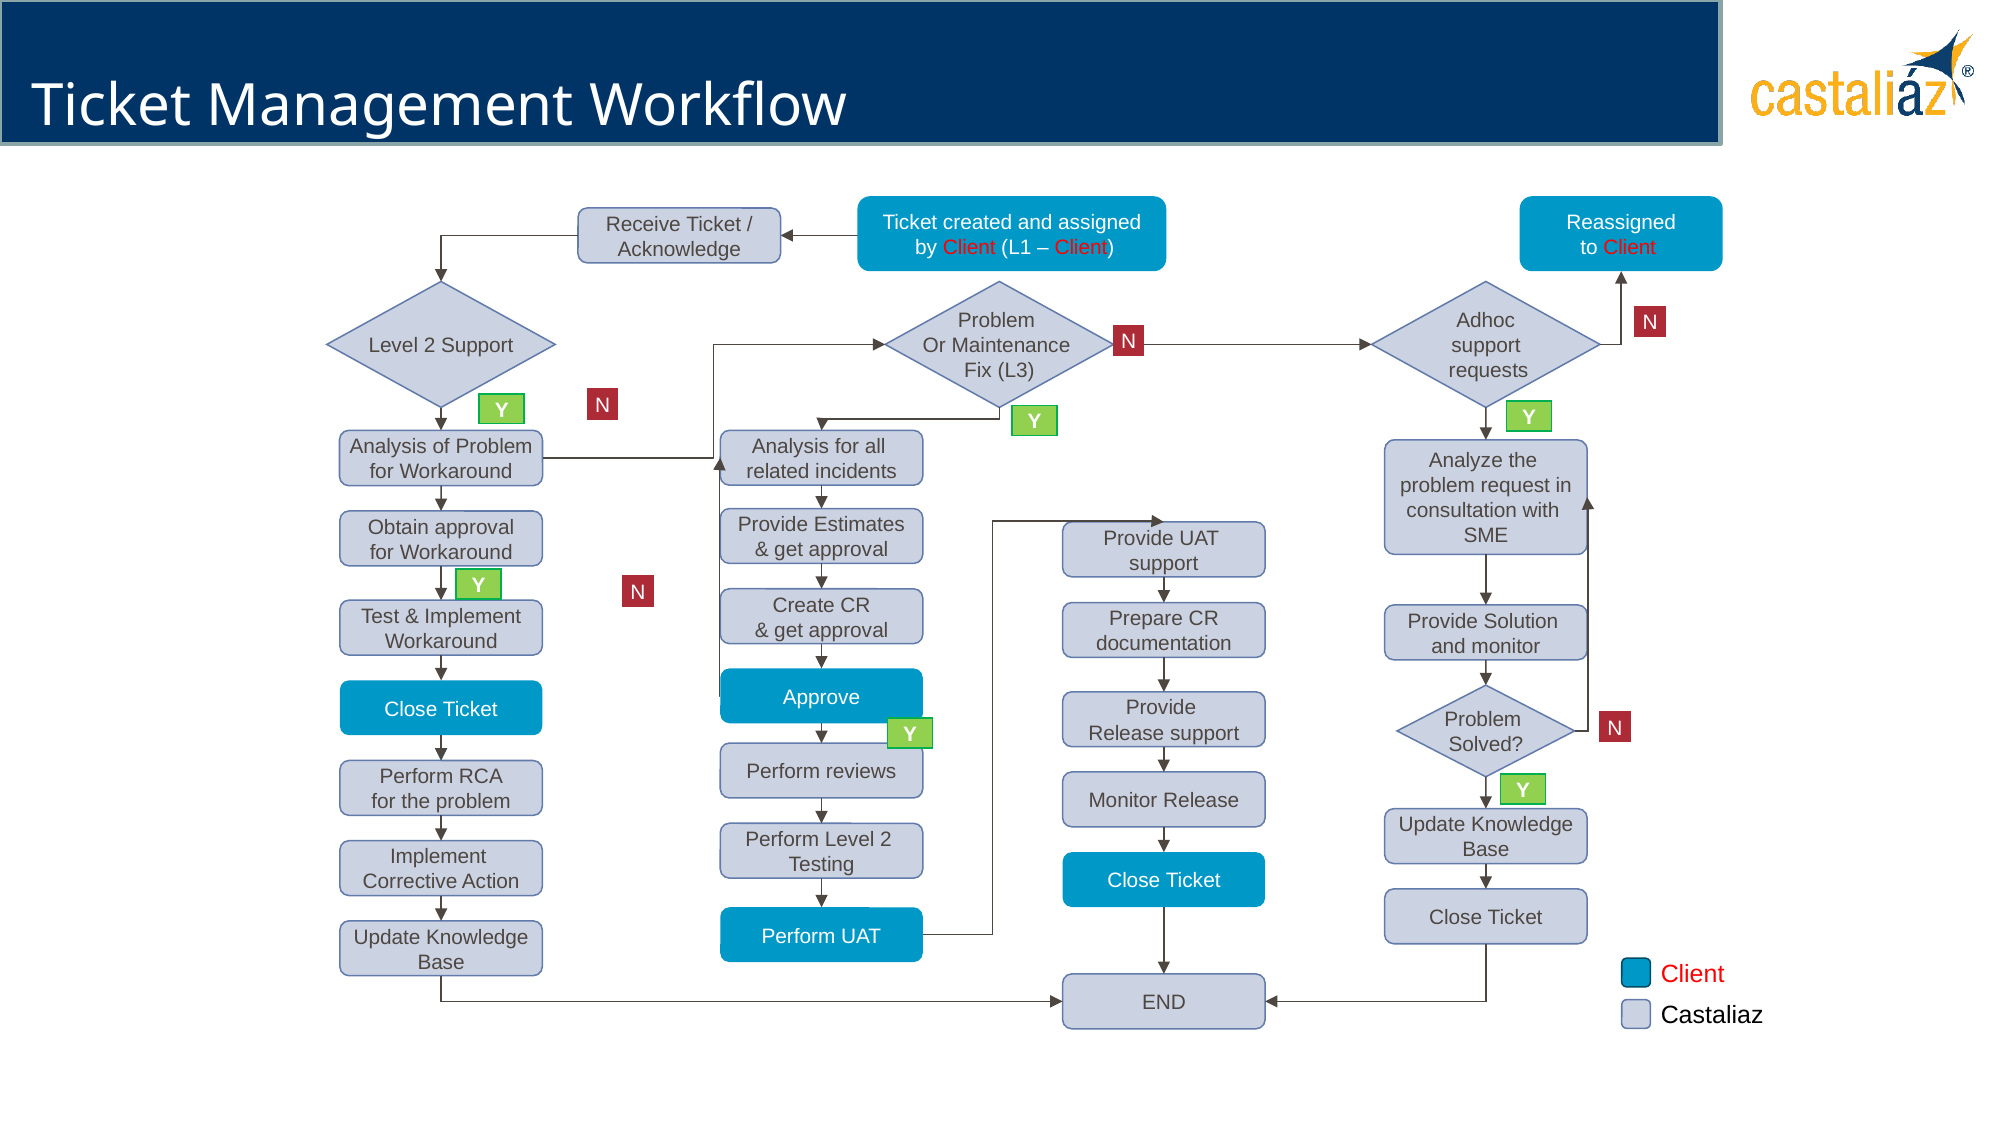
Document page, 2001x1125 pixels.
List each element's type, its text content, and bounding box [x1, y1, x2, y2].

title Ticket Management Workflow [16, 11, 1742, 145]
picture [1741, 0, 1984, 145]
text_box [326, 196, 1765, 1030]
